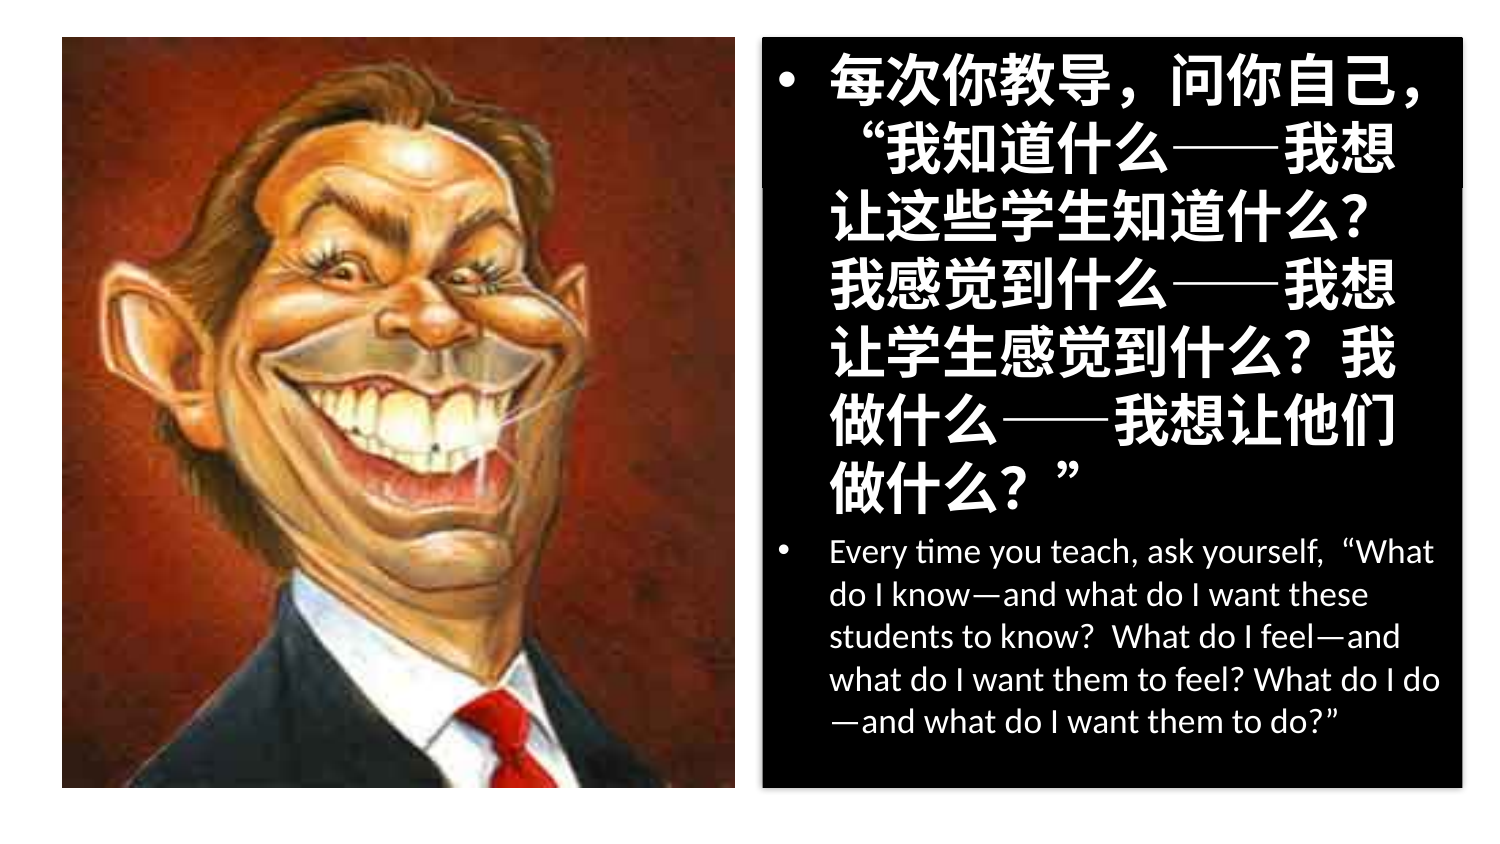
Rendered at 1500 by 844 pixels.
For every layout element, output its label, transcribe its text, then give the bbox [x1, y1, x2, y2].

list 每次你教导，问你自己，“我知道什么——我想让这些学生知道什么？我感觉到什么——我想让学生感觉到什么？我做什么——我想让他们做什么？” Every time you teach, ask yourself, “What do I know—and what do I want these students to know? What do I feel—and what do I want them to feel? What do I do—and what do I want them to do?” [762, 37, 1463, 788]
picture [62, 37, 735, 788]
